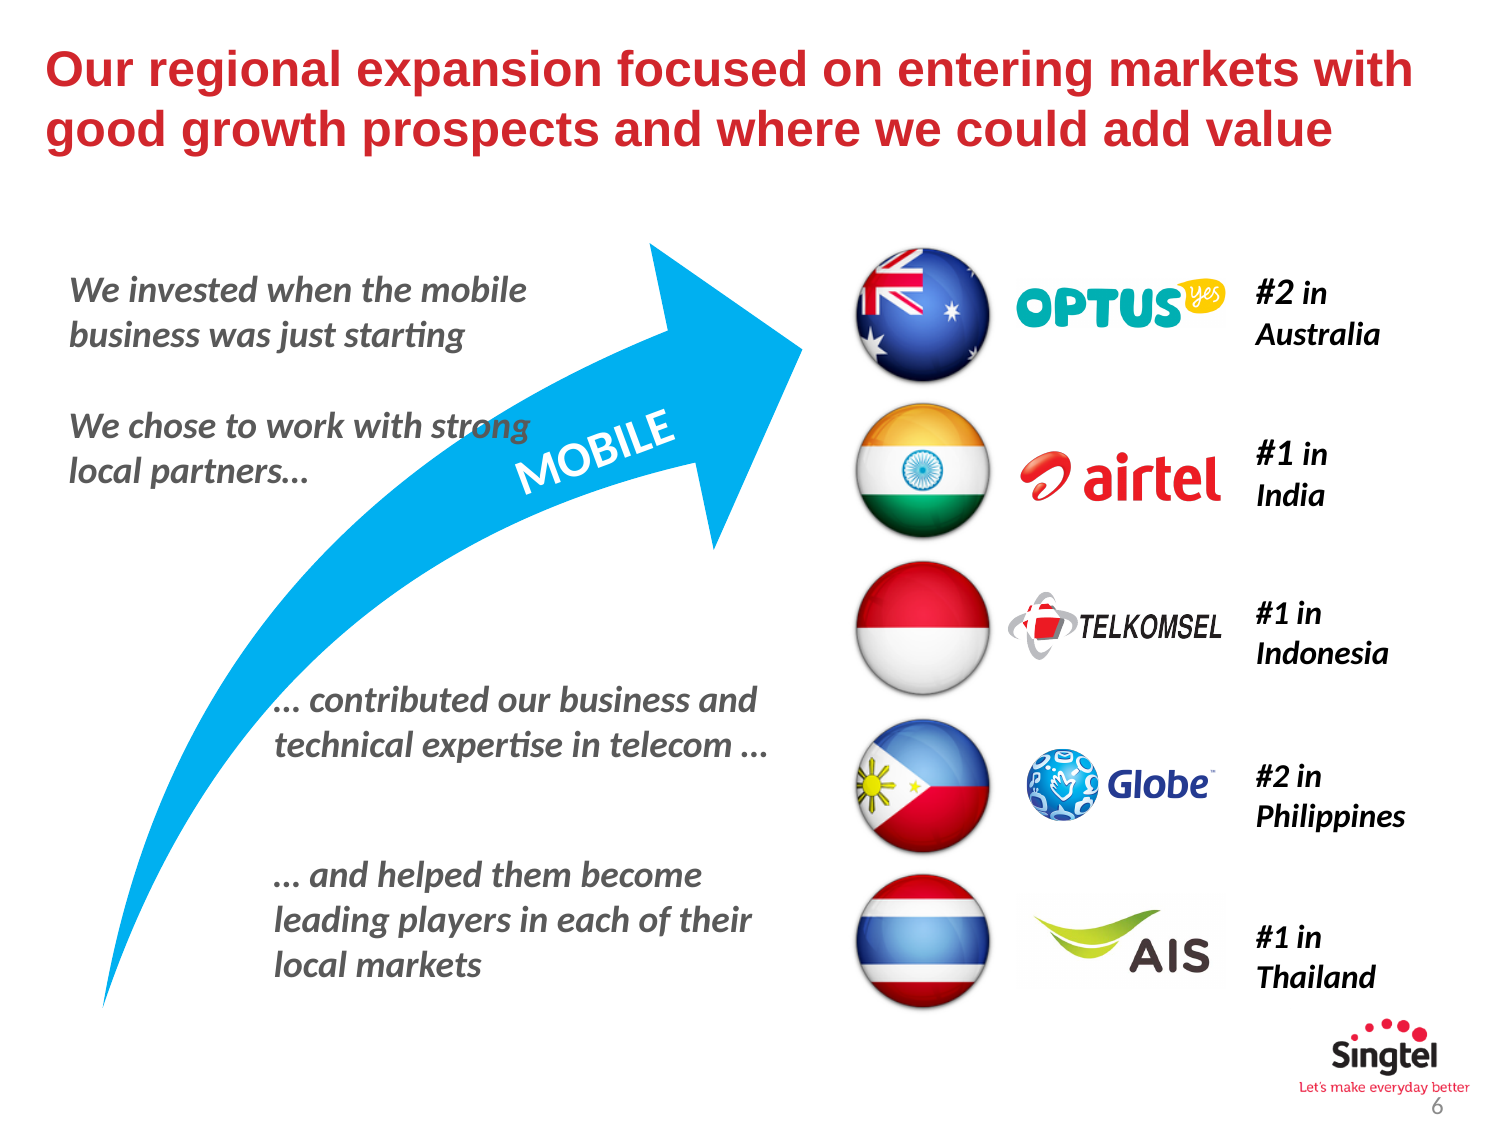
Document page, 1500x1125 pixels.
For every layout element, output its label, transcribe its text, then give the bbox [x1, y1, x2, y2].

picture [1016, 893, 1226, 990]
text_box … and helped them become leading players in each of their local markets [274, 861, 775, 975]
picture [843, 235, 1228, 1022]
picture [1016, 738, 1226, 832]
title Our regional expansion focused on entering markets with good growth prospects and where we could add value [30, 26, 1443, 164]
text_box MOBILE [505, 362, 762, 507]
text_box #2 in Philippines [1241, 746, 1474, 842]
picture [1016, 447, 1226, 506]
text_box #2 in Australia [1241, 259, 1453, 360]
picture [1016, 278, 1226, 328]
picture [1290, 1008, 1473, 1097]
text_box … contributed our business and technical expertise in telecom … [274, 662, 775, 777]
text_box We chose to work with strong local partners… [68, 388, 570, 503]
text_box #1 in India [1241, 420, 1405, 521]
text_box [544, 243, 803, 550]
text_box #1 in Thailand [1241, 907, 1453, 1003]
text_box We invested when the mobile business was just starting [68, 252, 632, 367]
text_box #1 in Indonesia [1241, 583, 1453, 679]
text_box [102, 503, 563, 1008]
